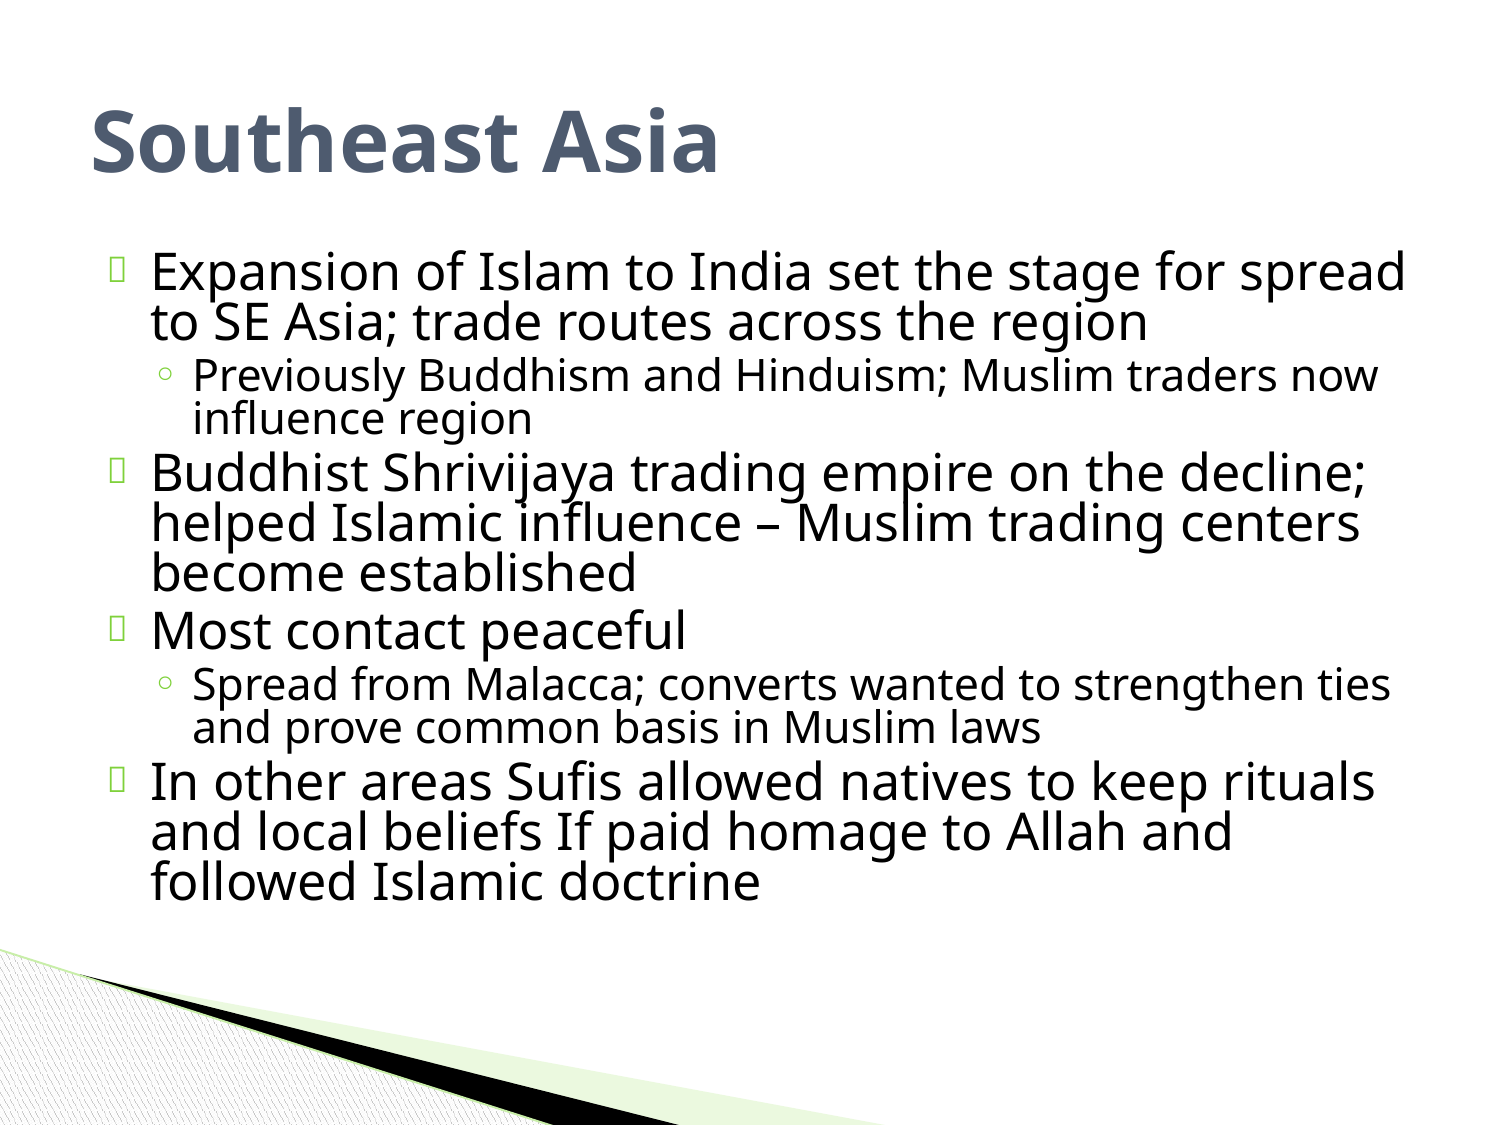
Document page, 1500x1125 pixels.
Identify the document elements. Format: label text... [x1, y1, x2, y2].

title Southeast Asia [75, 45, 1425, 233]
list Expansion of Islam to India set the stage for spread to SE Asia; trade routes across the region Previously Buddhism and Hinduism; Muslim traders now influence region Buddhist Shrivijaya trading empire on the decline; helped Islamic influence – Muslim trading centers become established Most contact peaceful Spread from Malacca; converts wanted to strengthen ties and prove common basis in Muslim laws In other areas Sufis allowed natives to keep rituals and local beliefs If paid homage to Allah and followed Islamic doctrine [75, 243, 1425, 986]
